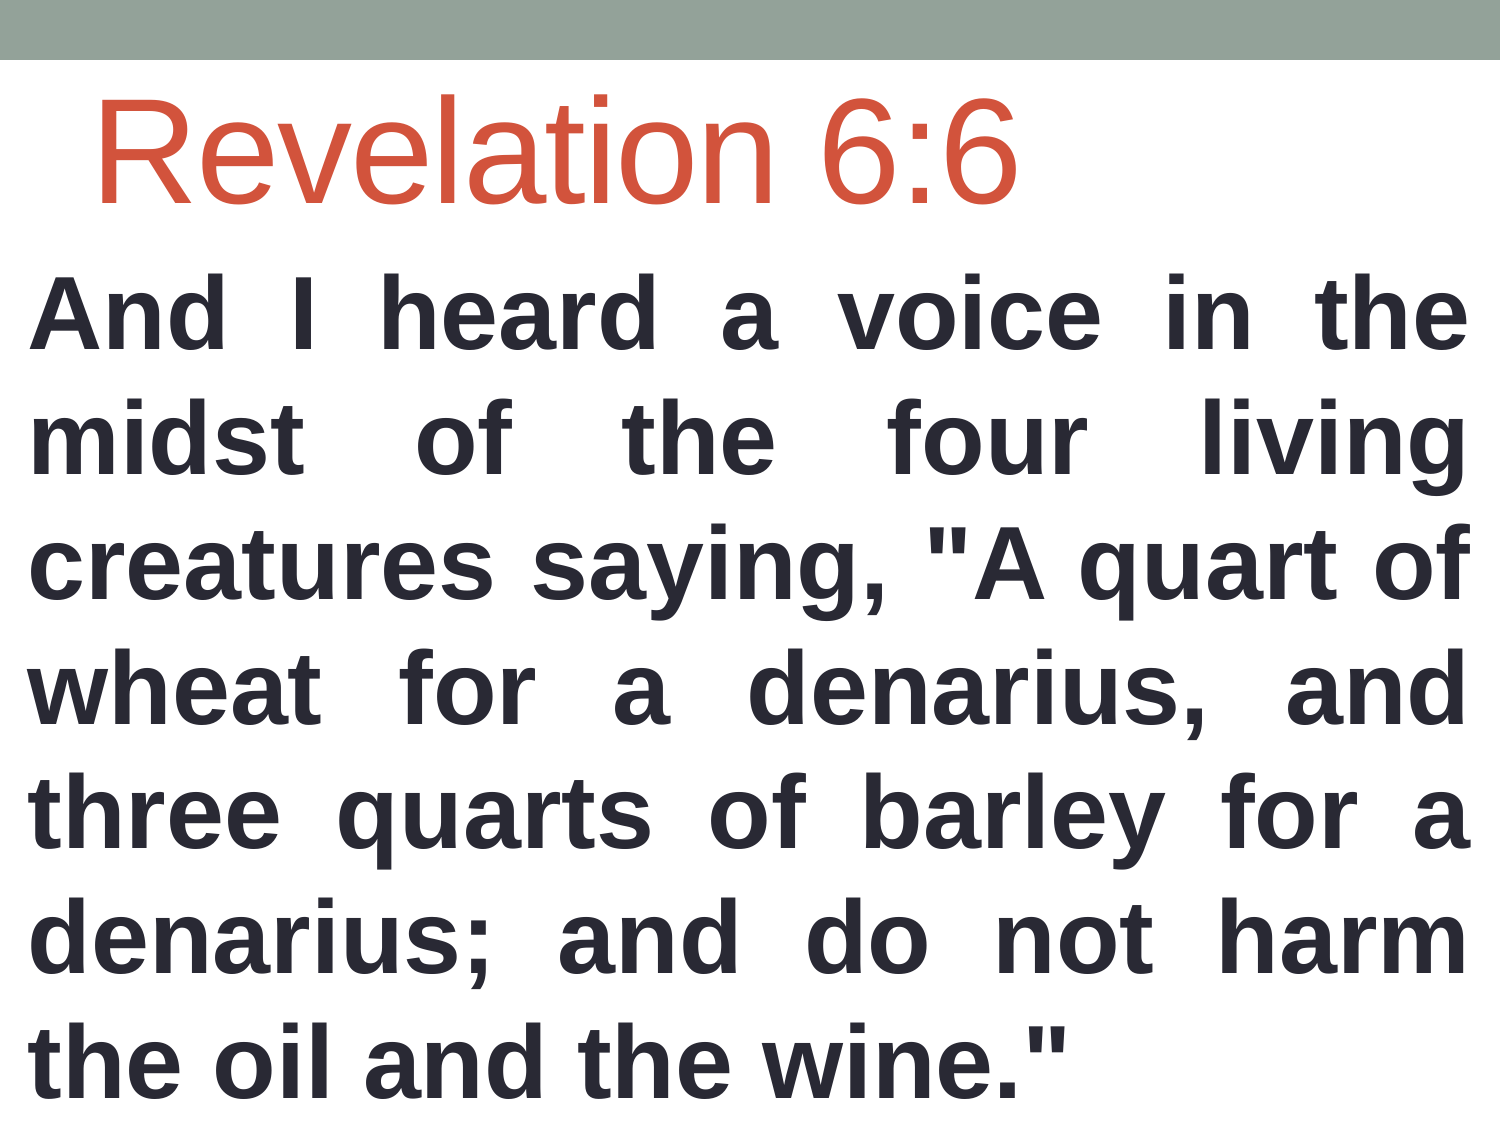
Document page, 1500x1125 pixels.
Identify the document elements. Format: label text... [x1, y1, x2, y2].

title Revelation 6:6 [75, 62, 1425, 225]
list And I heard a voice in the midst of the four living creatures saying, "A quart of wheat for a denarius, and three quarts of barley for a denarius; and do not harm the oil and the wine." [12, 237, 1488, 1088]
